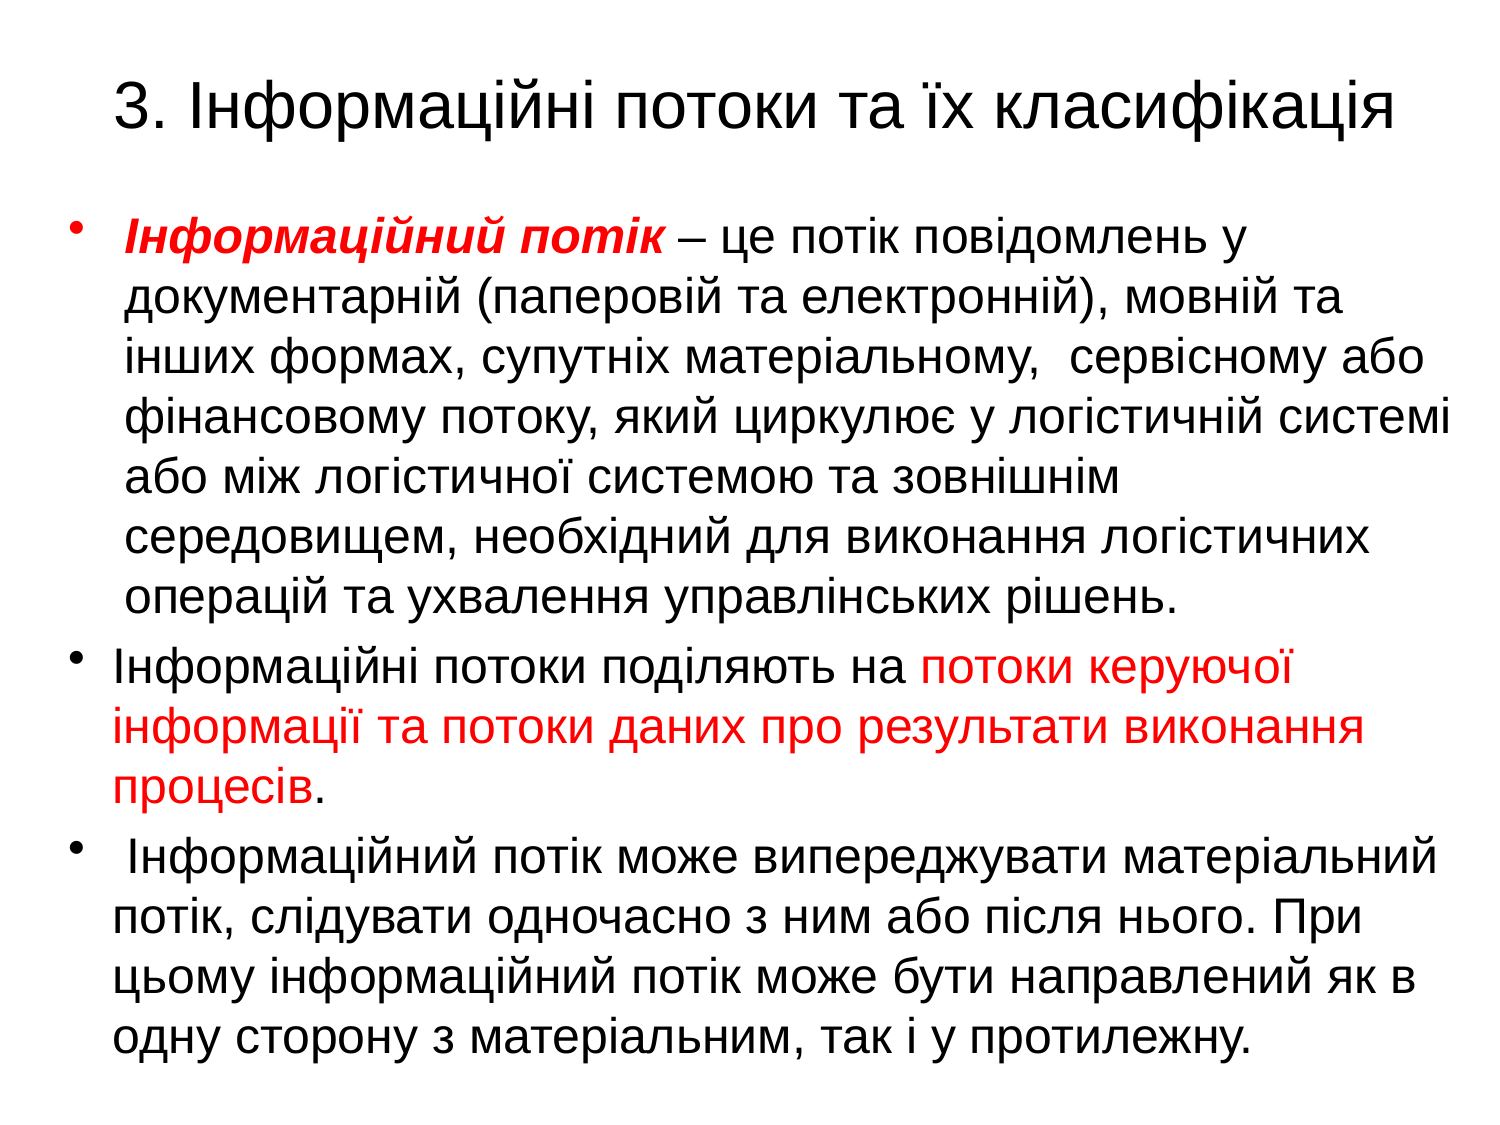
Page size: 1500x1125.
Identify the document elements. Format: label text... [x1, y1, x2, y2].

title 3. Інформаційні потоки та їх класифікація [41, 19, 1471, 157]
list Інформаційний потік – це потік повідомлень у документарній (паперовій та електронній), мовній та інших формах, супутніх матеріальному, сервісному або фінансовому потоку, який циркулює у логістичній системі або між логістичної системою та зовнішнім середовищем, необхідний для виконання логістичних операцій та ухвалення управлінських рішень. Інформаційні потоки поділяють на потоки керуючої інформації та потоки даних про результати виконання процесів. Інформаційний потік може випереджувати матеріальний потік, слідувати одночасно з ним або після нього. При цьому інформаційний потік може бути направлений як в одну сторону з матеріальним, так і у протилежну. [53, 196, 1471, 1071]
